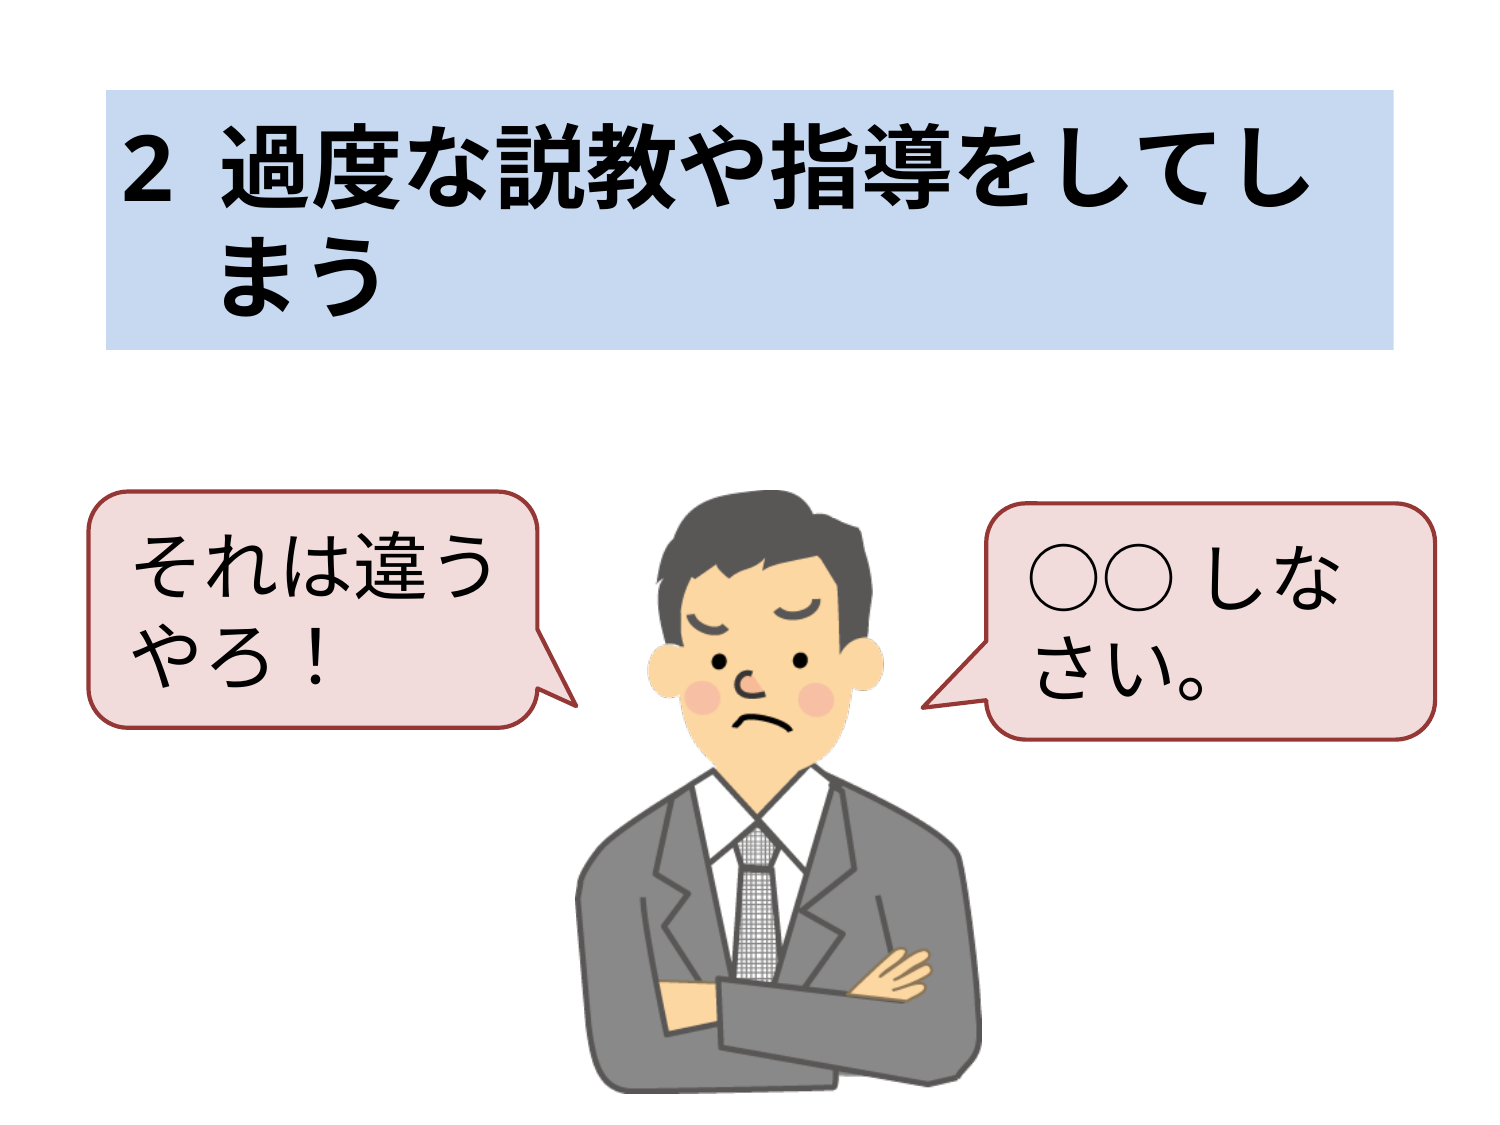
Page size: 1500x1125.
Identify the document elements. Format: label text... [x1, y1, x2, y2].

title 2 過度な説教や指導をしてしまう [106, 90, 1394, 350]
text_box それは違うやろ！ [86, 489, 570, 730]
picture [575, 490, 983, 1094]
text_box ○○しなさい。 [988, 501, 1438, 742]
